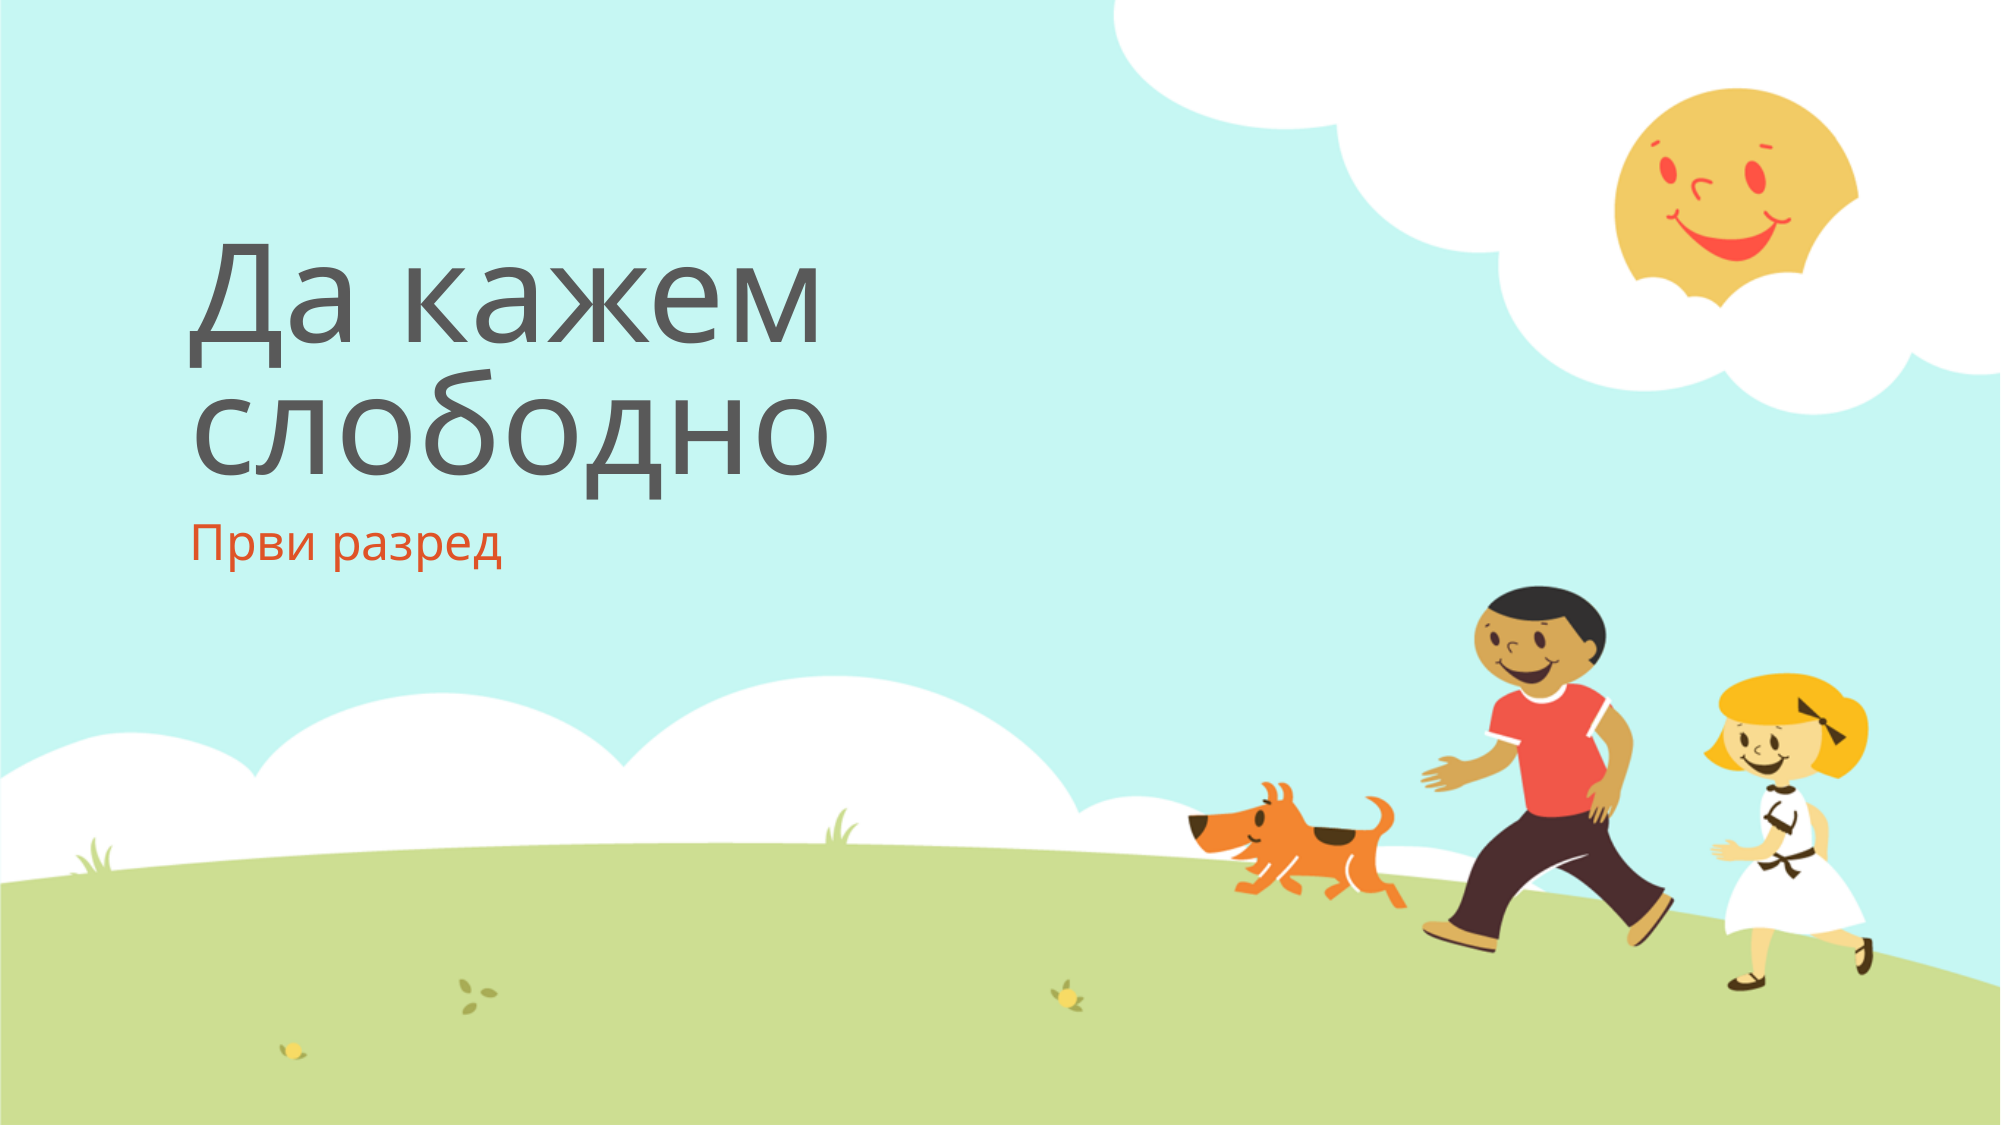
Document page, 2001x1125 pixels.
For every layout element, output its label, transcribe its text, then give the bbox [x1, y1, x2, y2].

subtitle Први разред [174, 510, 1338, 648]
title Да кажем слободно [174, 50, 1338, 509]
picture [0, 0, 2001, 1125]
